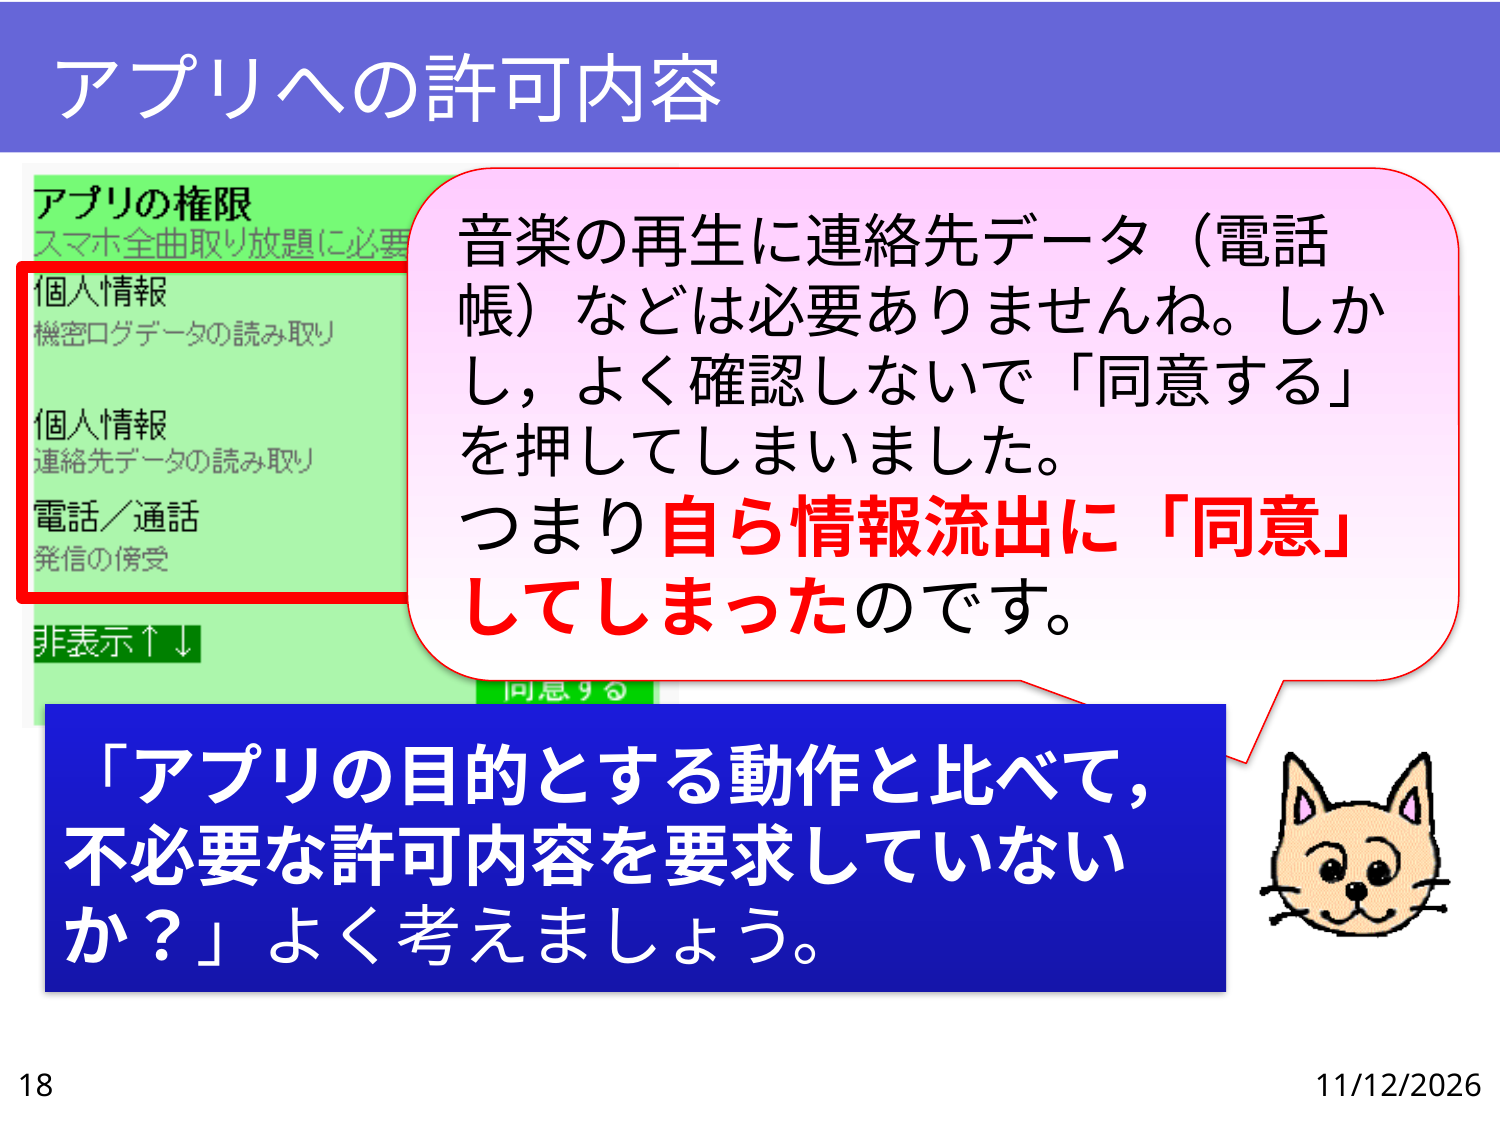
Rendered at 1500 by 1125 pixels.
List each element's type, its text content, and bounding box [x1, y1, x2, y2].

text_box 音楽の再生に連絡先データ（電話帳）などは必要ありませんね。しかし，よく確認しないで「同意する」を押してしまいました。 つまり自ら情報流出に「同意」してしまったのです。 [681, 167, 1460, 765]
text_box 「アプリの目的とする動作と比べて，不必要な許可内容を要求していないか？」よく考えましょう。 [45, 704, 1227, 992]
picture [1258, 741, 1460, 942]
slide_number 18 [0, 1065, 118, 1125]
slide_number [1187, 1065, 1500, 1125]
picture [21, 162, 679, 729]
title アプリへの許可内容 [30, 19, 1499, 137]
